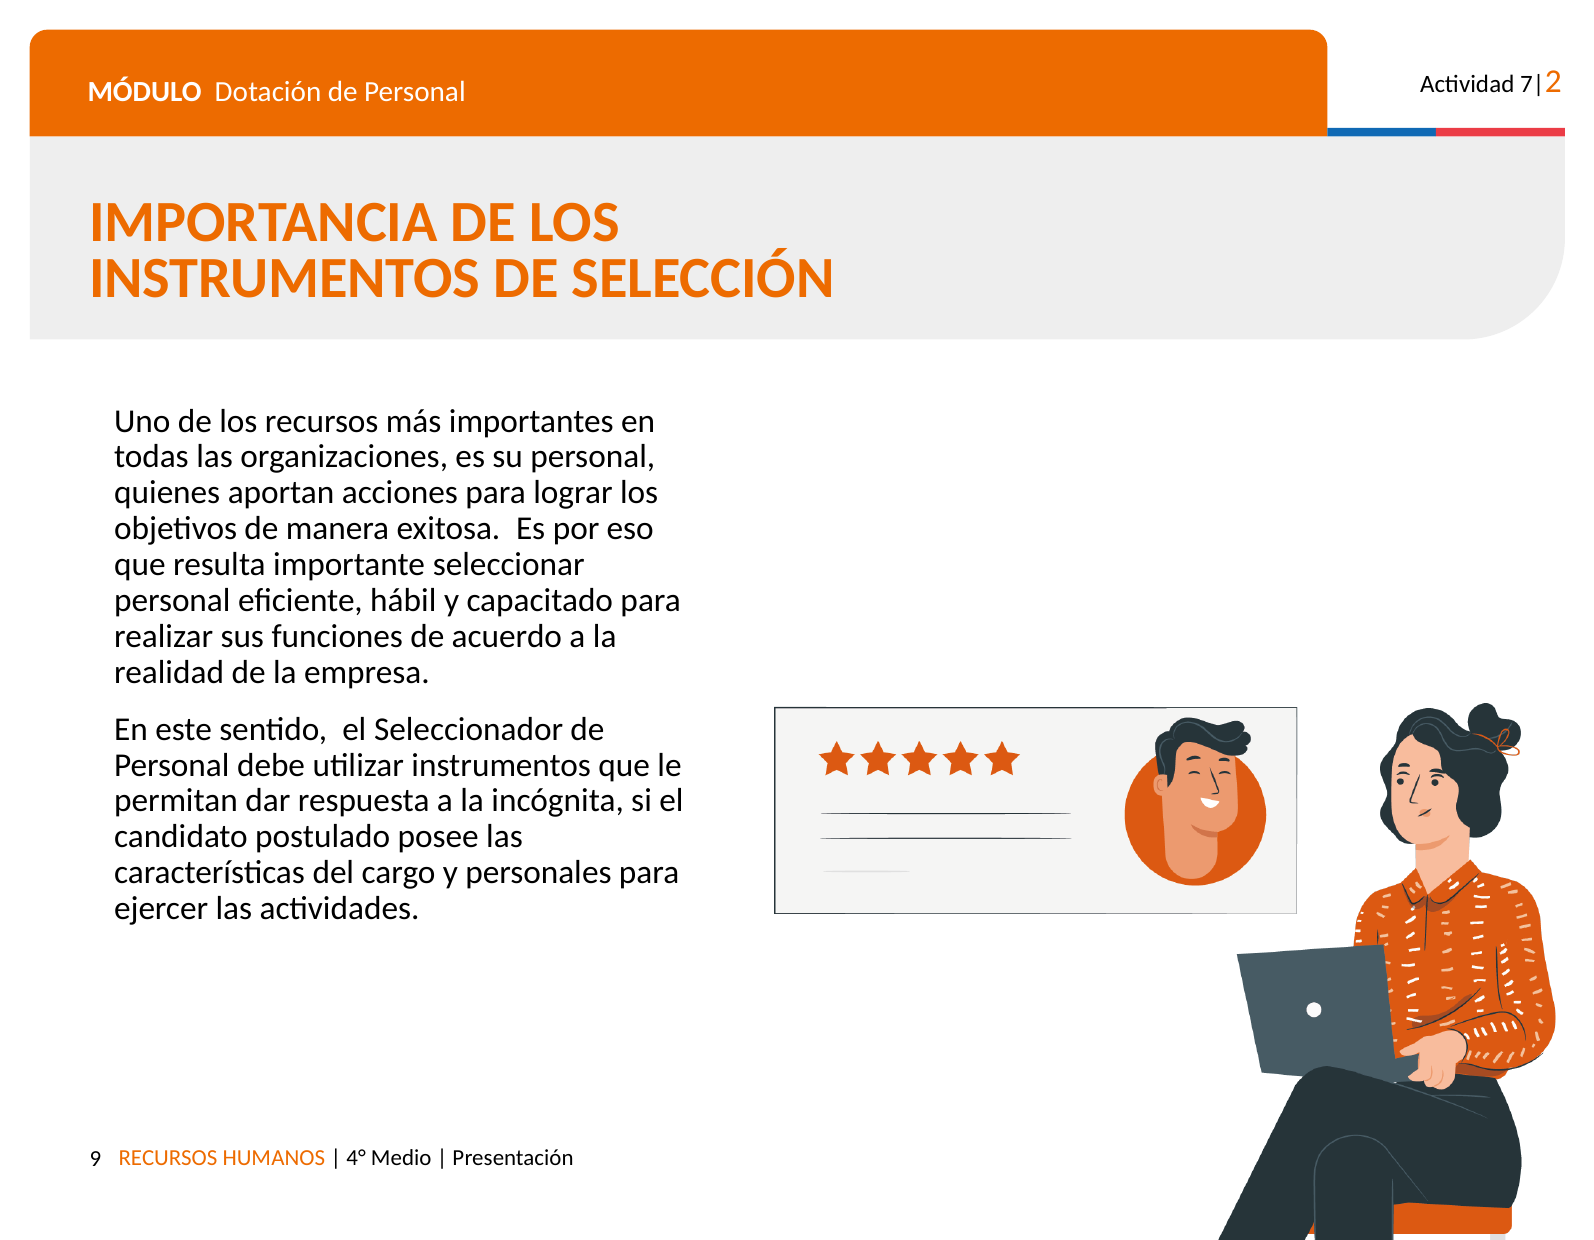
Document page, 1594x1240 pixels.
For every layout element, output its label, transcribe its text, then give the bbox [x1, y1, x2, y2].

picture [773, 703, 1556, 1240]
slide_number 9 [72, 1128, 117, 1240]
text_box IMPORTANCIA DE LOS INSTRUMENTOS DE SELECCIÓN [74, 181, 1543, 324]
text_box Uno de los recursos más importantes en todas las organizaciones, es su personal, quienes aportan acciones para lograr los objetivos de manera exitosa. Es por eso que resulta importante seleccionar personal eficiente, hábil y capacitado para realizar sus funciones de acuerdo a la realidad de la empresa. En este sentido, el Seleccionador de Personal debe utilizar instrumentos que le permitan dar respuesta a la incógnita, si el candidato postulado posee las características del cargo y personales para ejercer las actividades. [106, 395, 713, 935]
